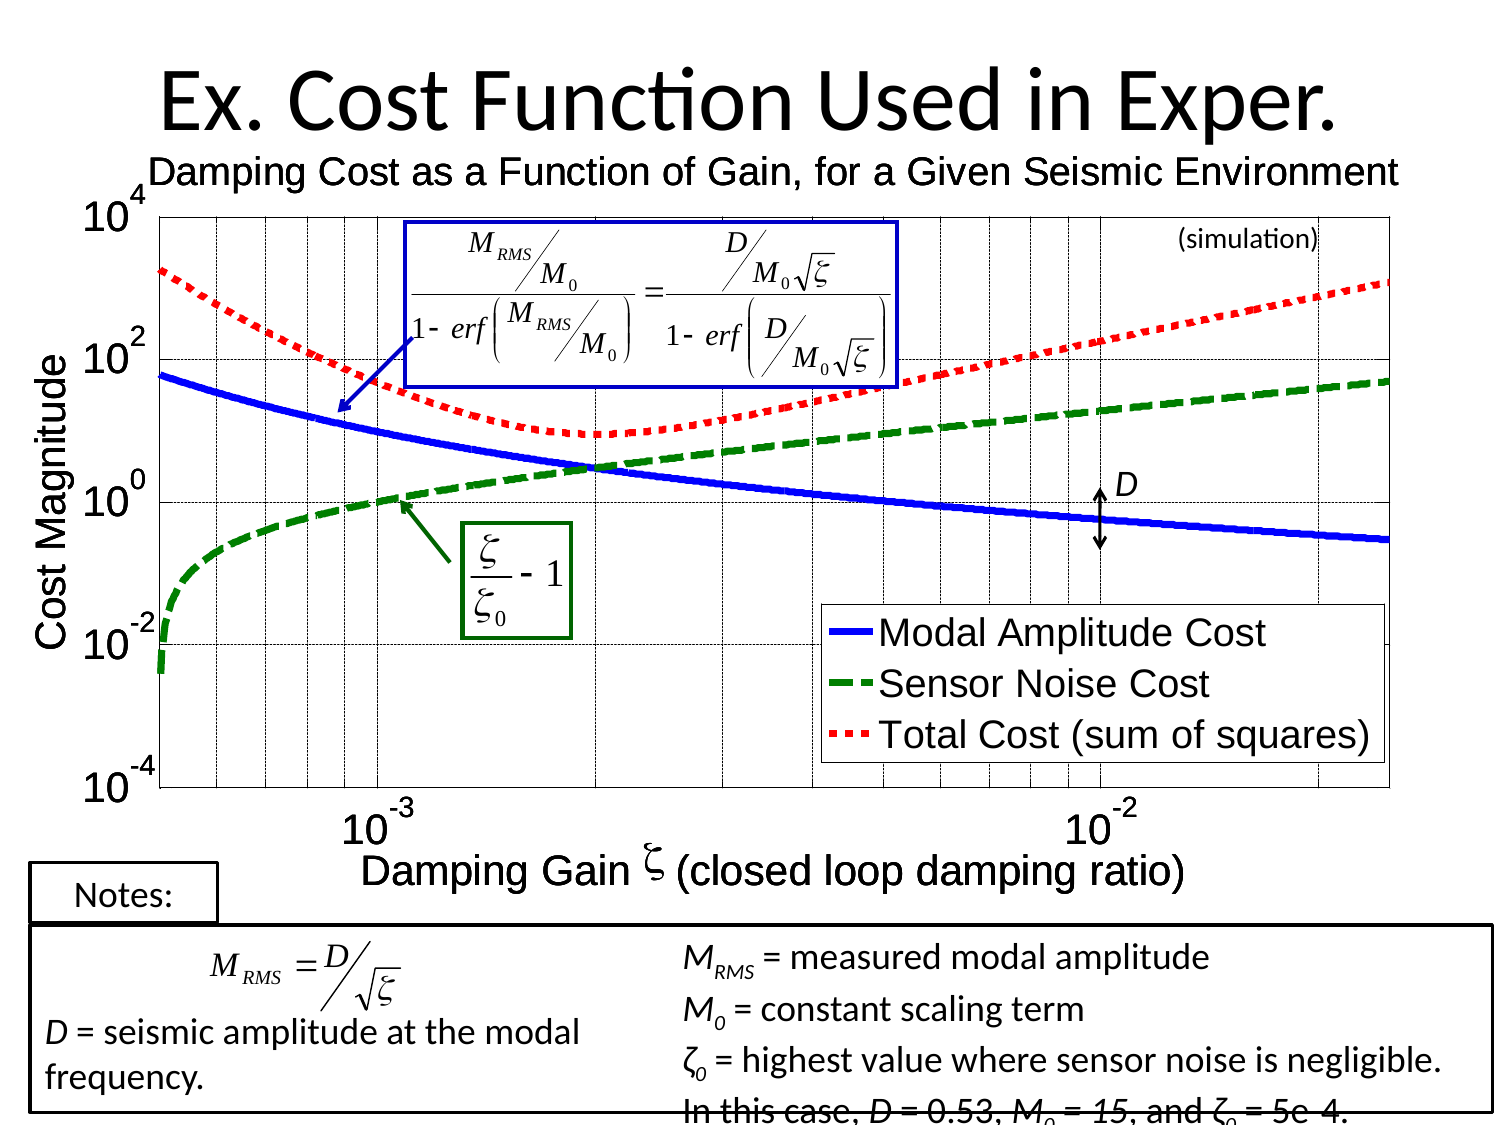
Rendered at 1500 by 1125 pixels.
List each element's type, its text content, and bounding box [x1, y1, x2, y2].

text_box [393, 506, 457, 557]
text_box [29, 862, 1500, 1123]
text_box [337, 337, 413, 413]
title Ex. Cost Function Used in Exper. [75, 0, 1425, 188]
picture [34, 149, 1401, 901]
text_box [464, 524, 569, 636]
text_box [406, 223, 896, 386]
